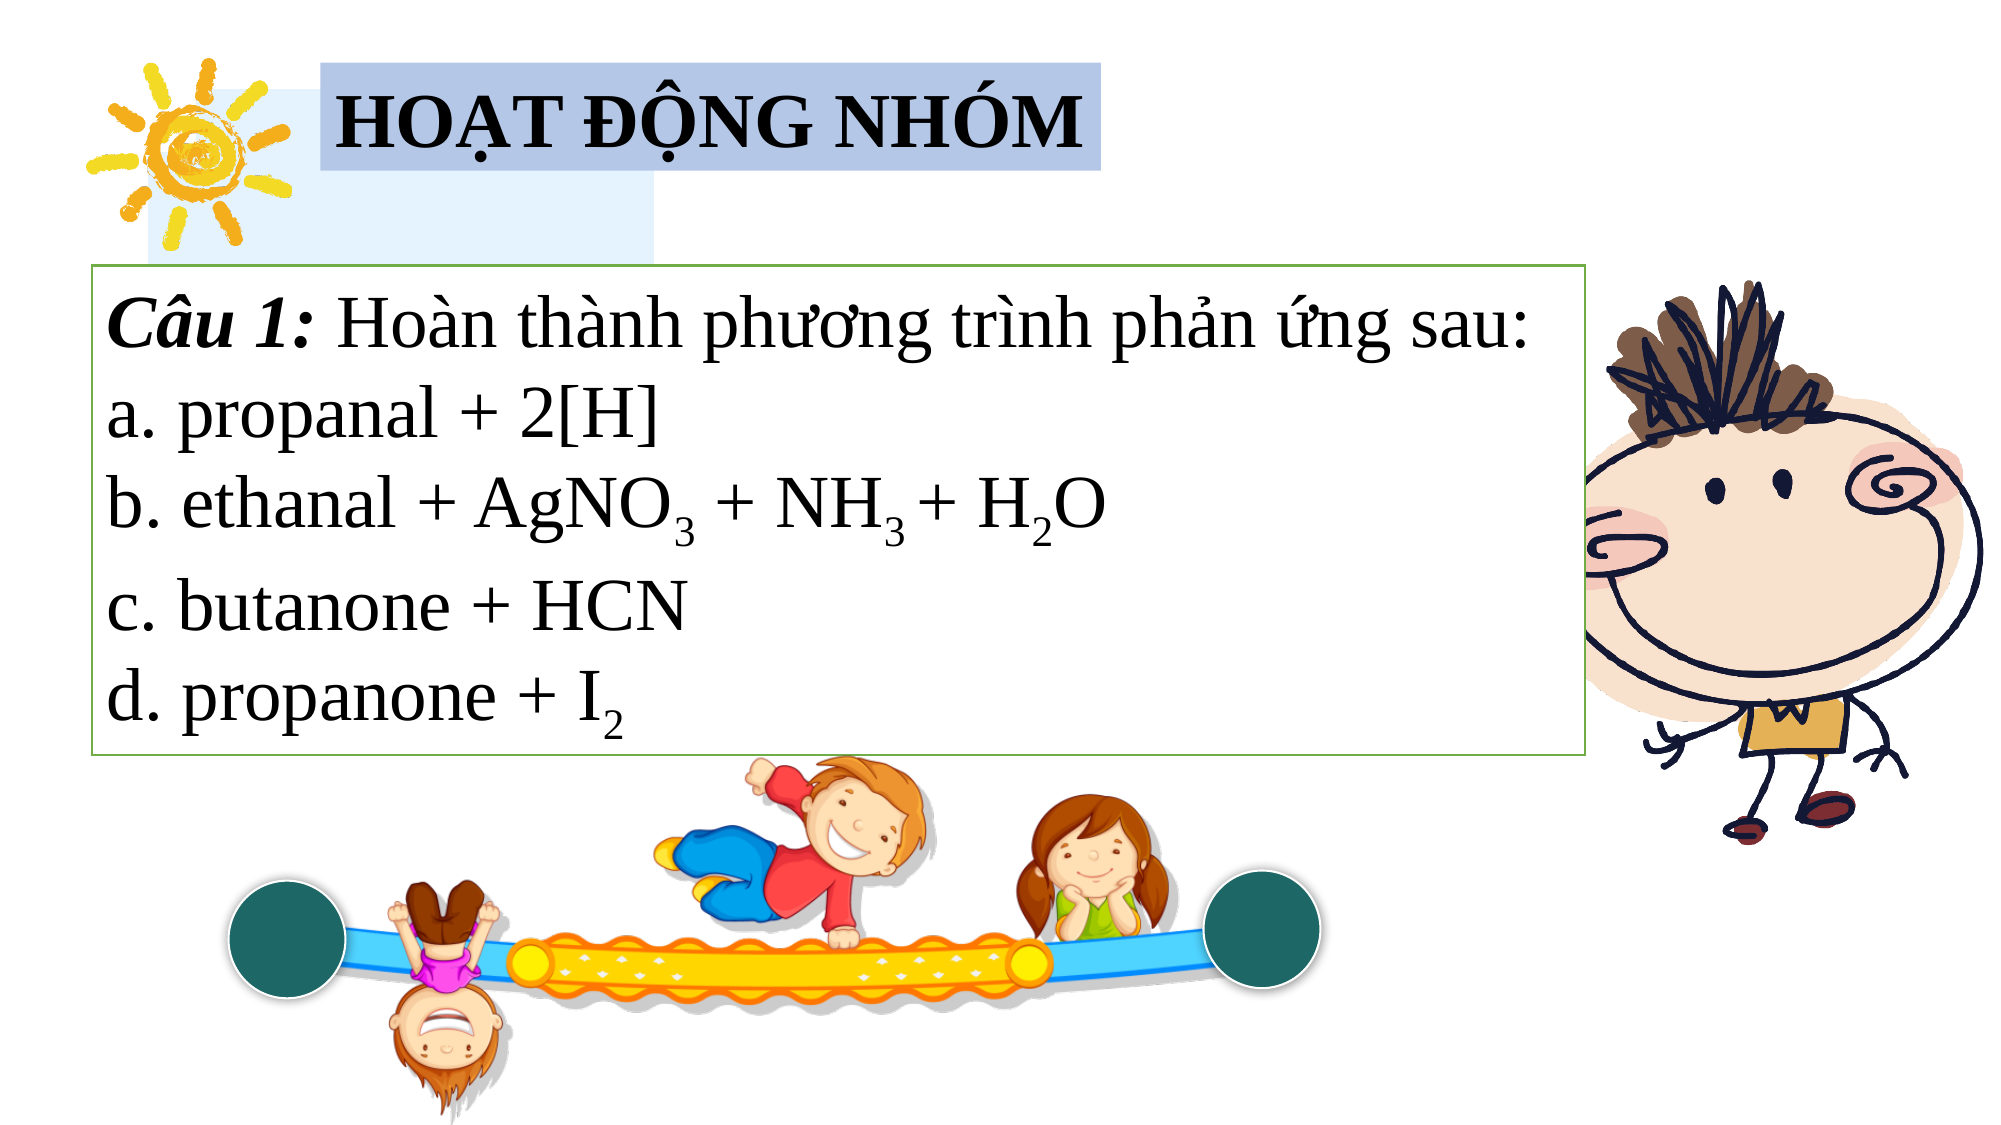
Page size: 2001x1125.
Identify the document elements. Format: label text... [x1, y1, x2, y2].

picture [86, 58, 292, 251]
picture [1425, 239, 2000, 886]
text_box HOẠT ĐỘNG NHÓM [320, 62, 1101, 171]
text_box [228, 704, 1321, 1125]
